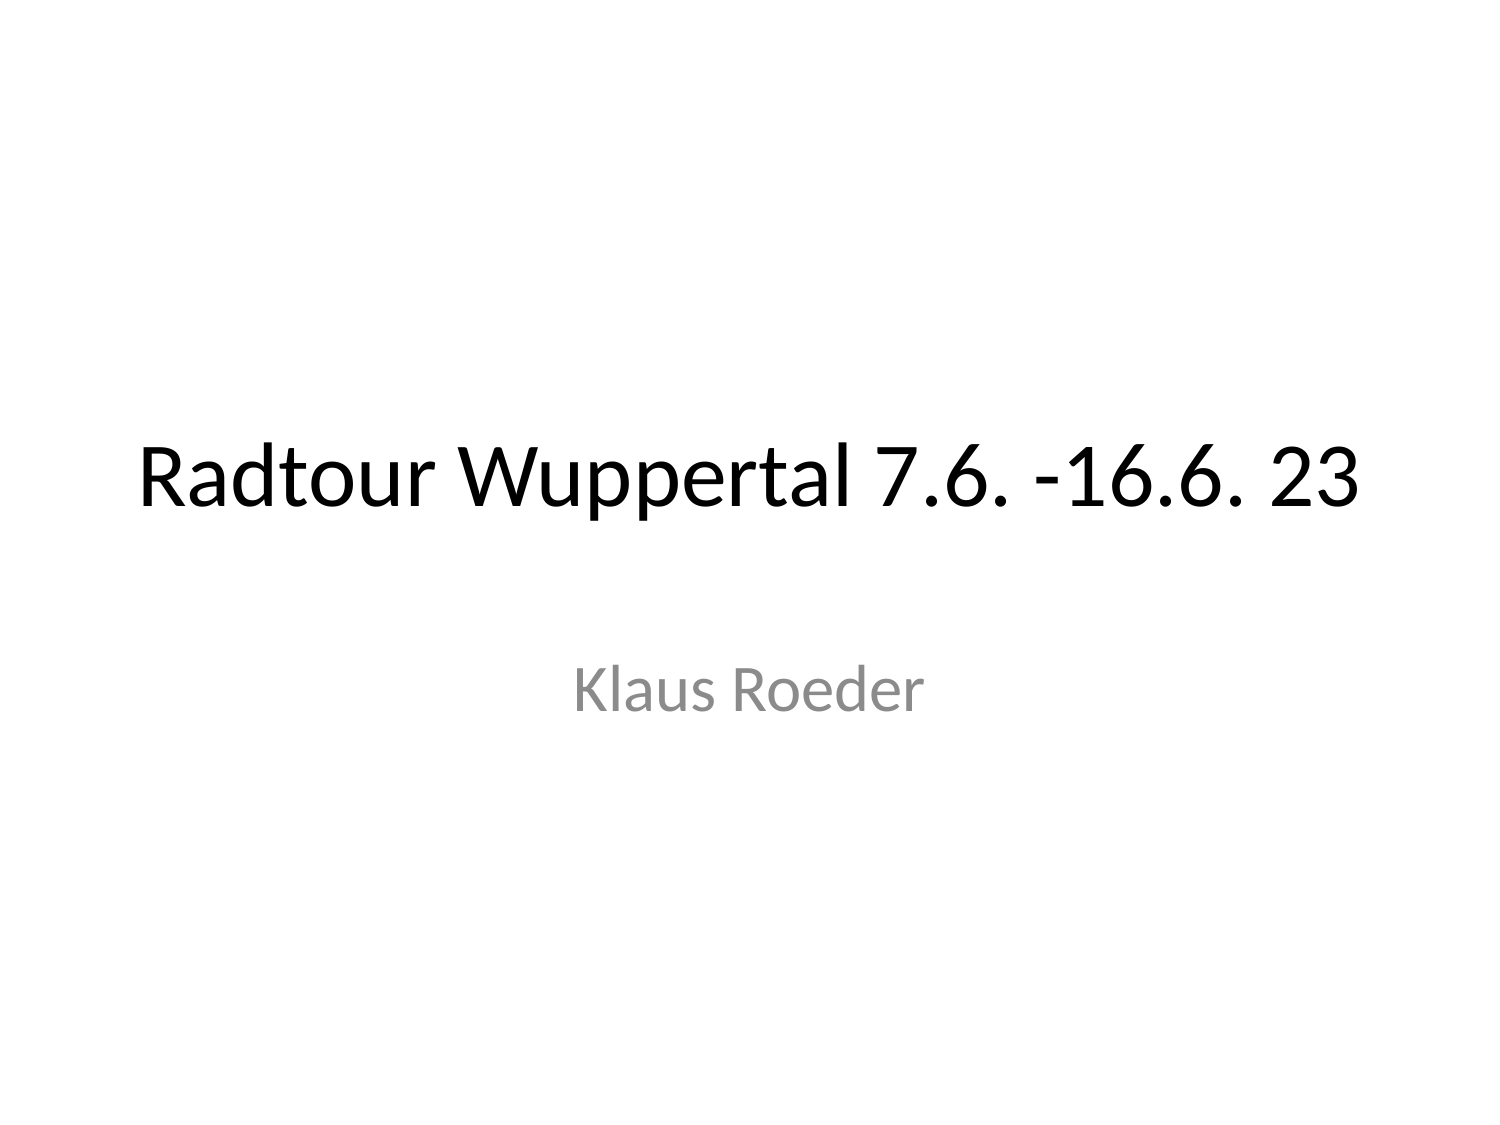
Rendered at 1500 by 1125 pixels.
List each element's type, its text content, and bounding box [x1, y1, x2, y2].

title Radtour Wuppertal 7.6. -16.6. 23 [112, 349, 1388, 591]
subtitle Klaus Roeder [225, 637, 1275, 925]
